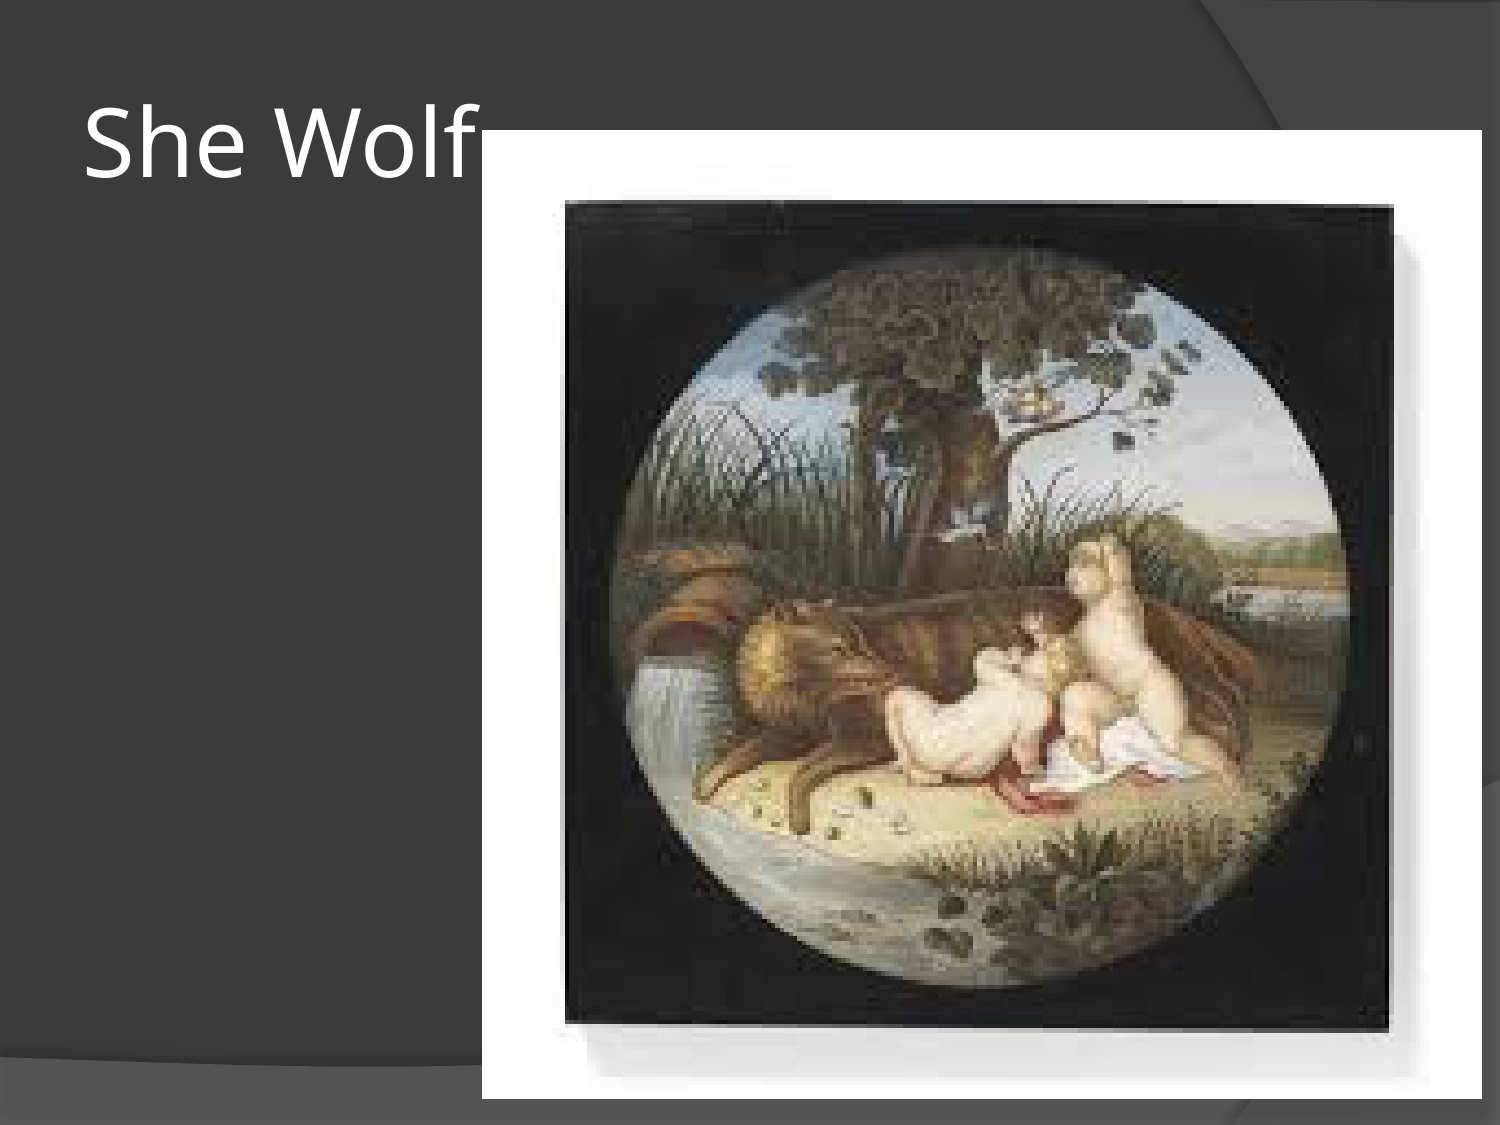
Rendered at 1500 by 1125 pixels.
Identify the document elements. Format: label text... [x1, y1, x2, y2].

title She Wolf [75, 45, 1300, 233]
picture [482, 129, 1482, 1100]
